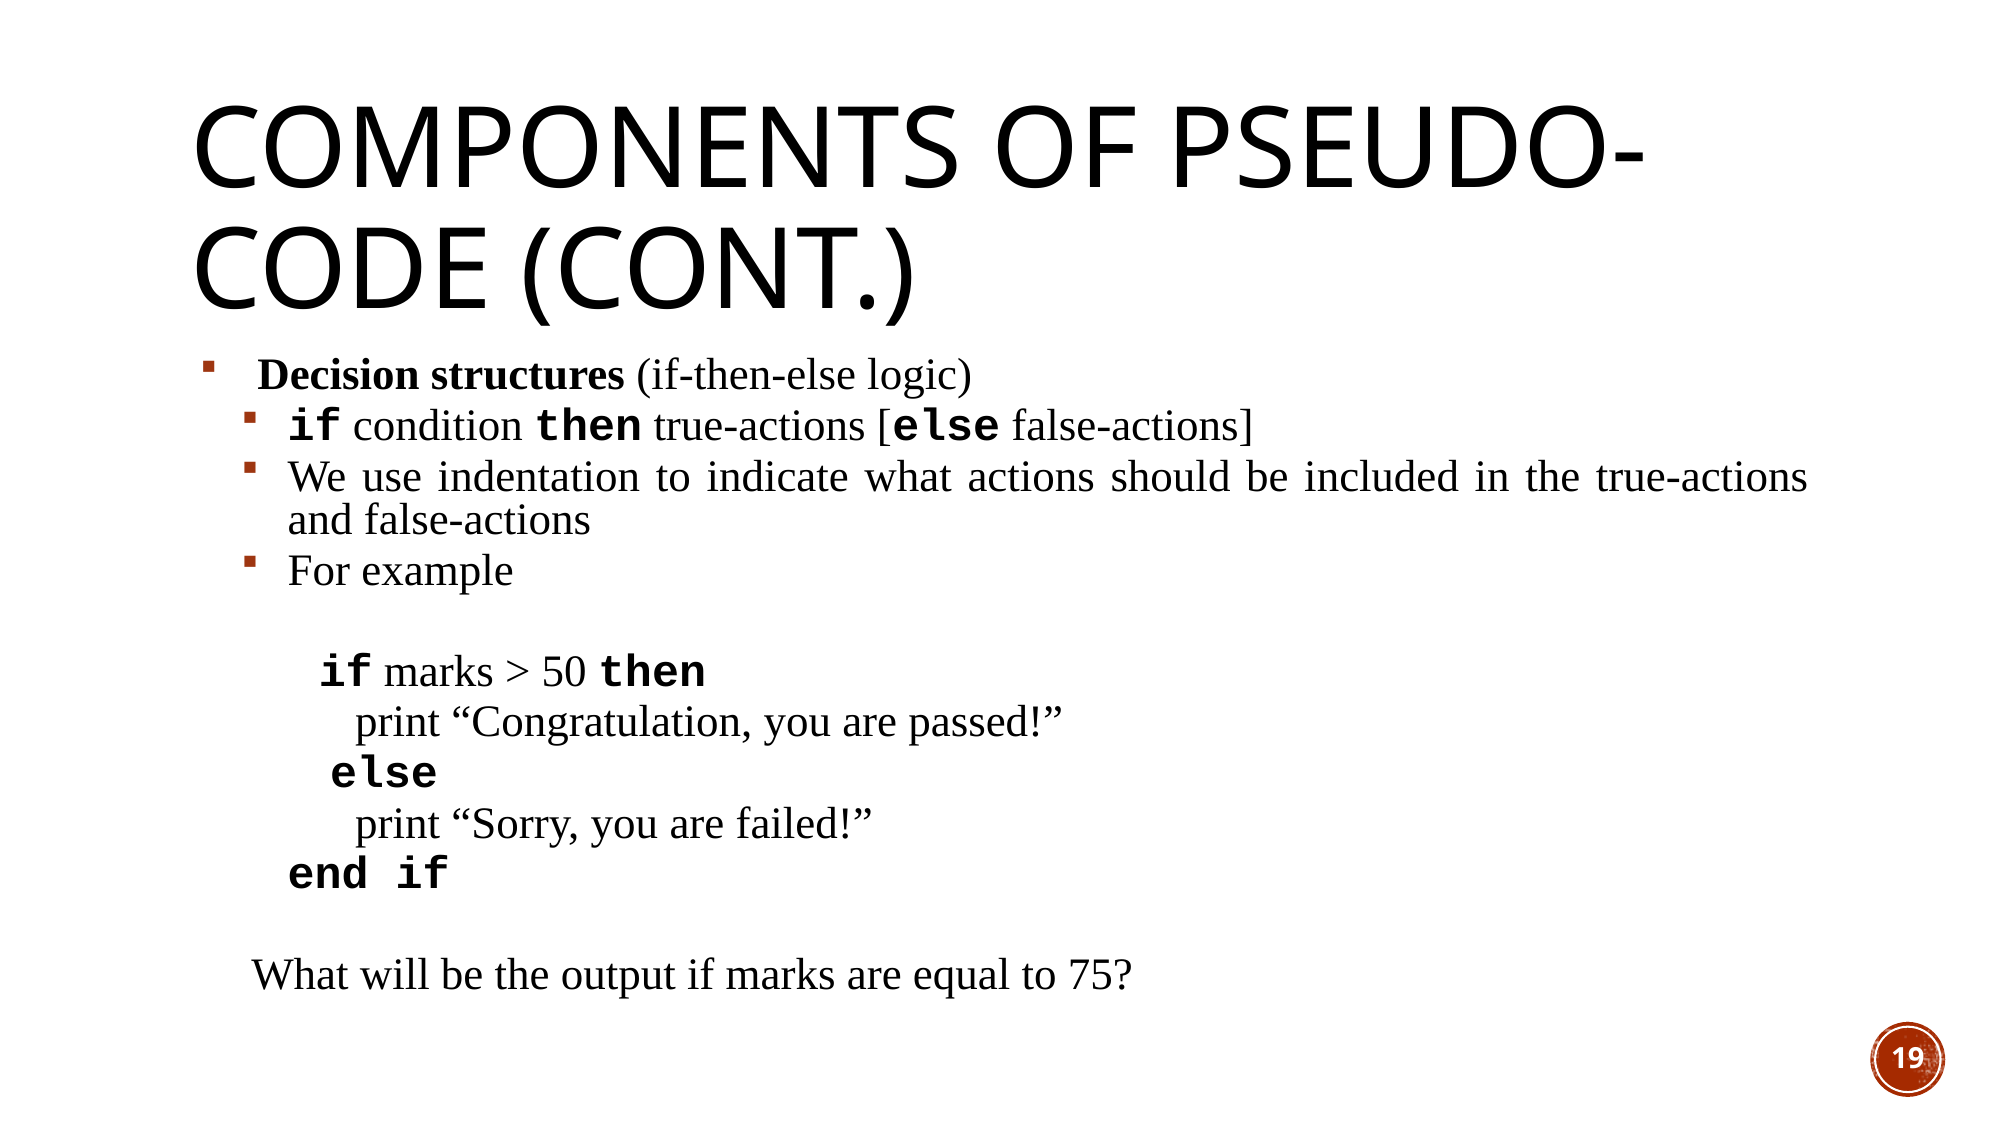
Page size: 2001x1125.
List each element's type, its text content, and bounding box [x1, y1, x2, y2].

list Decision structures (if-then-else logic) if condition then true-actions [else false-actions] We use indentation to indicate what actions should be included in the true-actions and false-actions For example if marks > 50 then print “Congratulation, you are passed!” else print “Sorry, you are failed!” end if What will be the output if marks are equal to 75? [175, 348, 1826, 1013]
slide_number 19 [1855, 1028, 1961, 1089]
title Components of Pseudo-code (cont.) [175, 79, 1826, 344]
